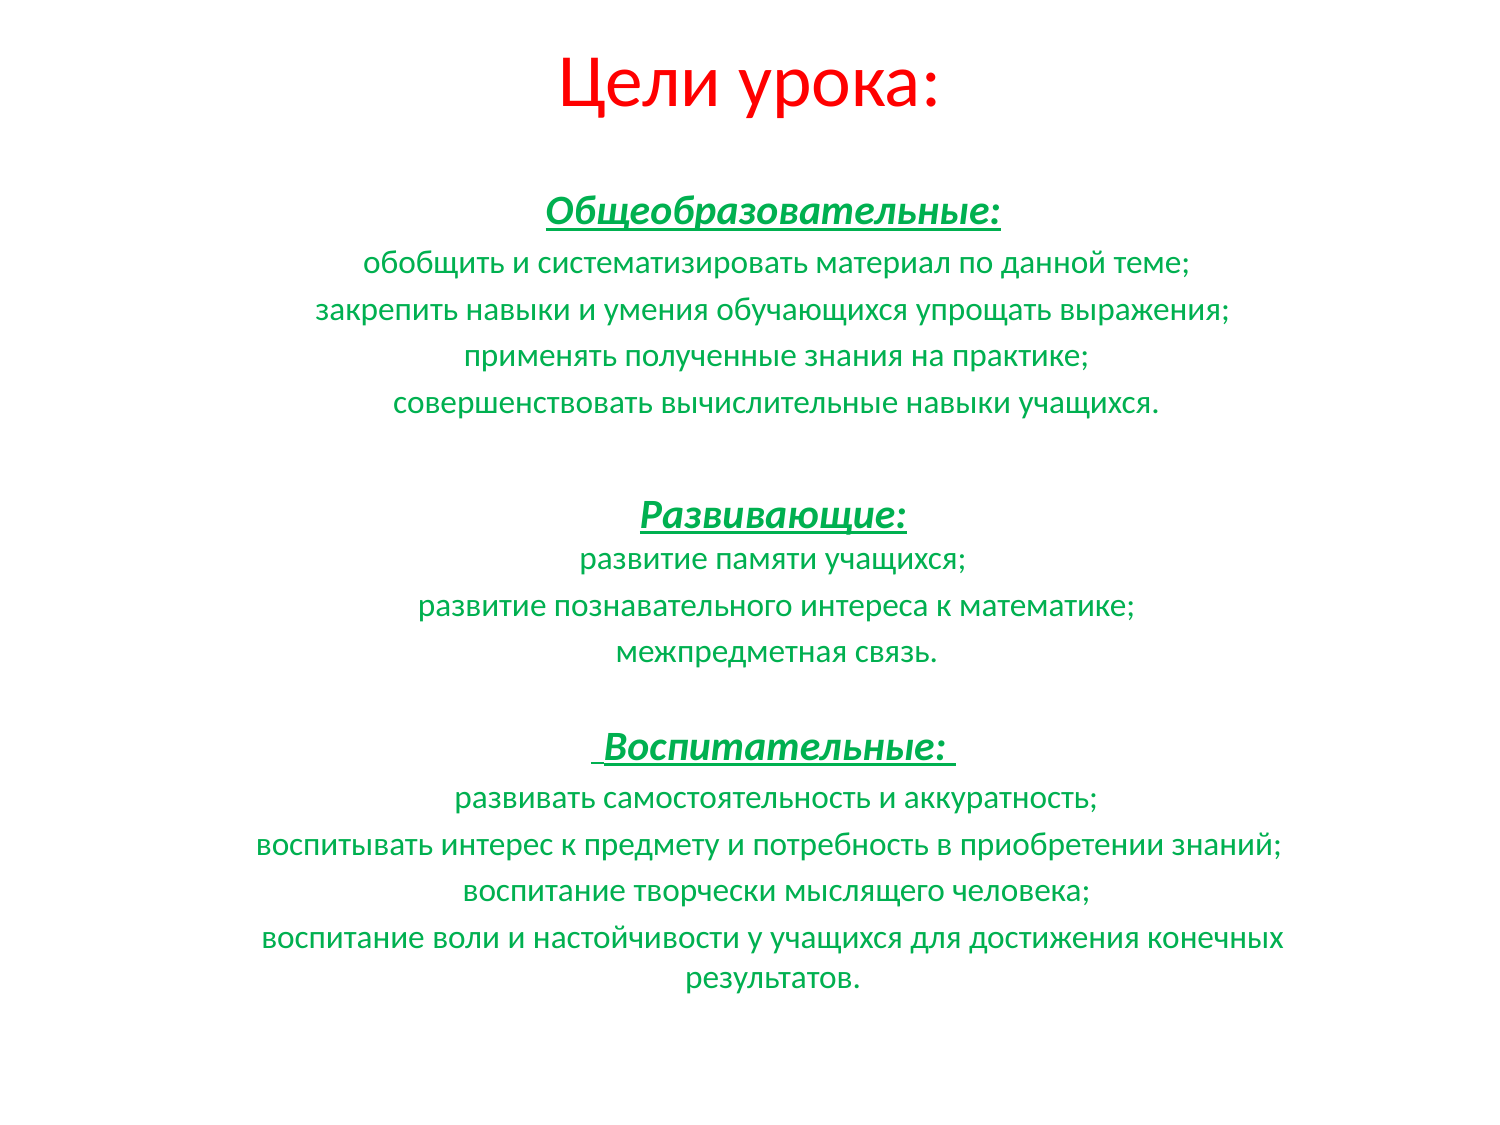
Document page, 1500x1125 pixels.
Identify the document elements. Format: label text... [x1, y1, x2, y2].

title Цели урока: [112, 23, 1388, 129]
subtitle Общеобразовательные: обобщить и систематизировать материал по данной теме; закрепить навыки и умения обучающихся упрощать выражения; применять полученные знания на практике; совершенствовать вычислительные навыки учащихся. Развивающие: развитие памяти учащихся; развитие познавательного интереса к математике; межпредметная связь. Воспитательные: развивать самостоятельность и аккуратность; воспитывать интерес к предмету и потребность в приобретении знаний; воспитание творчески мыслящего человека; воспитание воли и настойчивости у учащихся для достижения конечных результатов. [210, 175, 1336, 1079]
